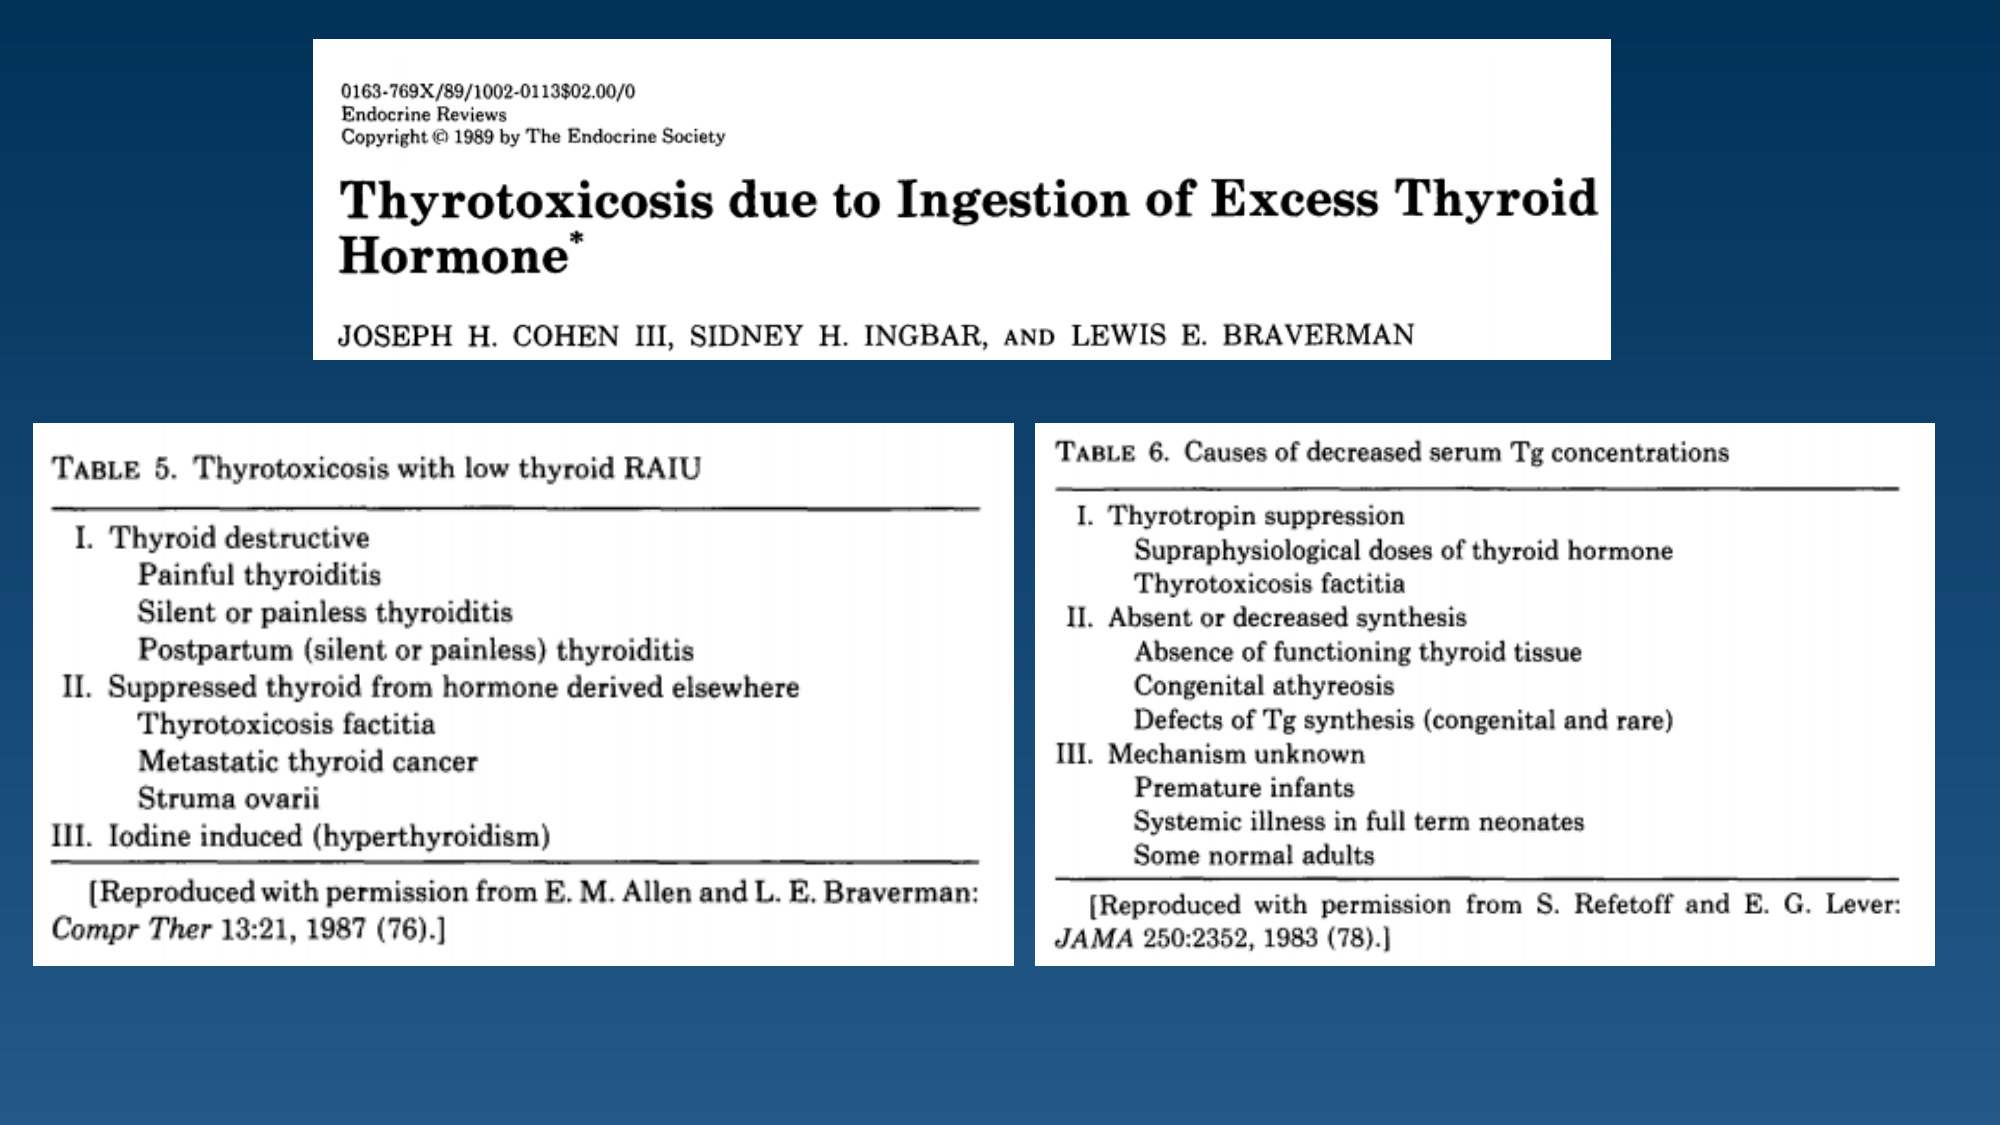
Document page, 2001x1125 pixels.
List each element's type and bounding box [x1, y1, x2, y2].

picture [1035, 423, 1935, 966]
picture [33, 423, 1014, 966]
picture [313, 39, 1611, 360]
